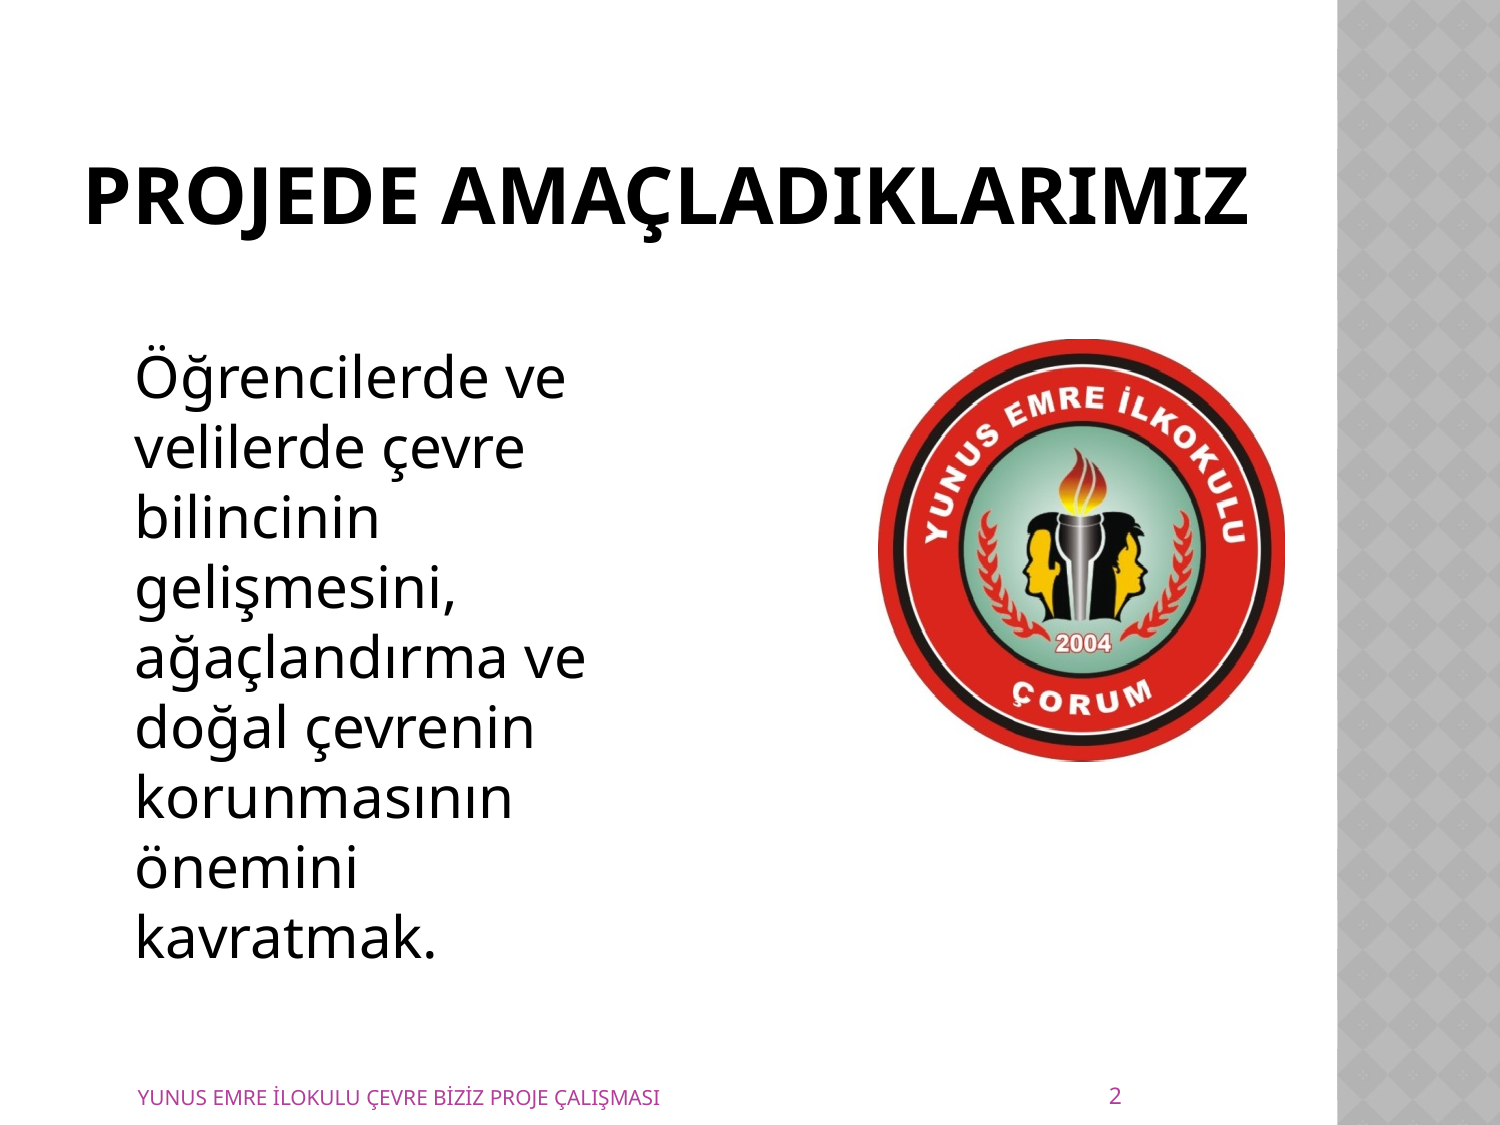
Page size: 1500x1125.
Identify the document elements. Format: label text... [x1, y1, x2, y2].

list Öğrencilerde ve velilerde çevre bilincinin gelişmesini, ağaçlandırma ve doğal çevrenin korunmasının önemini kavratmak. [75, 262, 653, 1005]
slide_number 2 [1025, 1075, 1122, 1113]
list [878, 339, 1285, 763]
title PROJEDE AMAÇLADIKLARIMIZ [75, 52, 1263, 240]
footer YUNUS EMRE İLOKULU ÇEVRE BİZİZ PROJE ÇALIŞMASI [75, 1075, 675, 1114]
